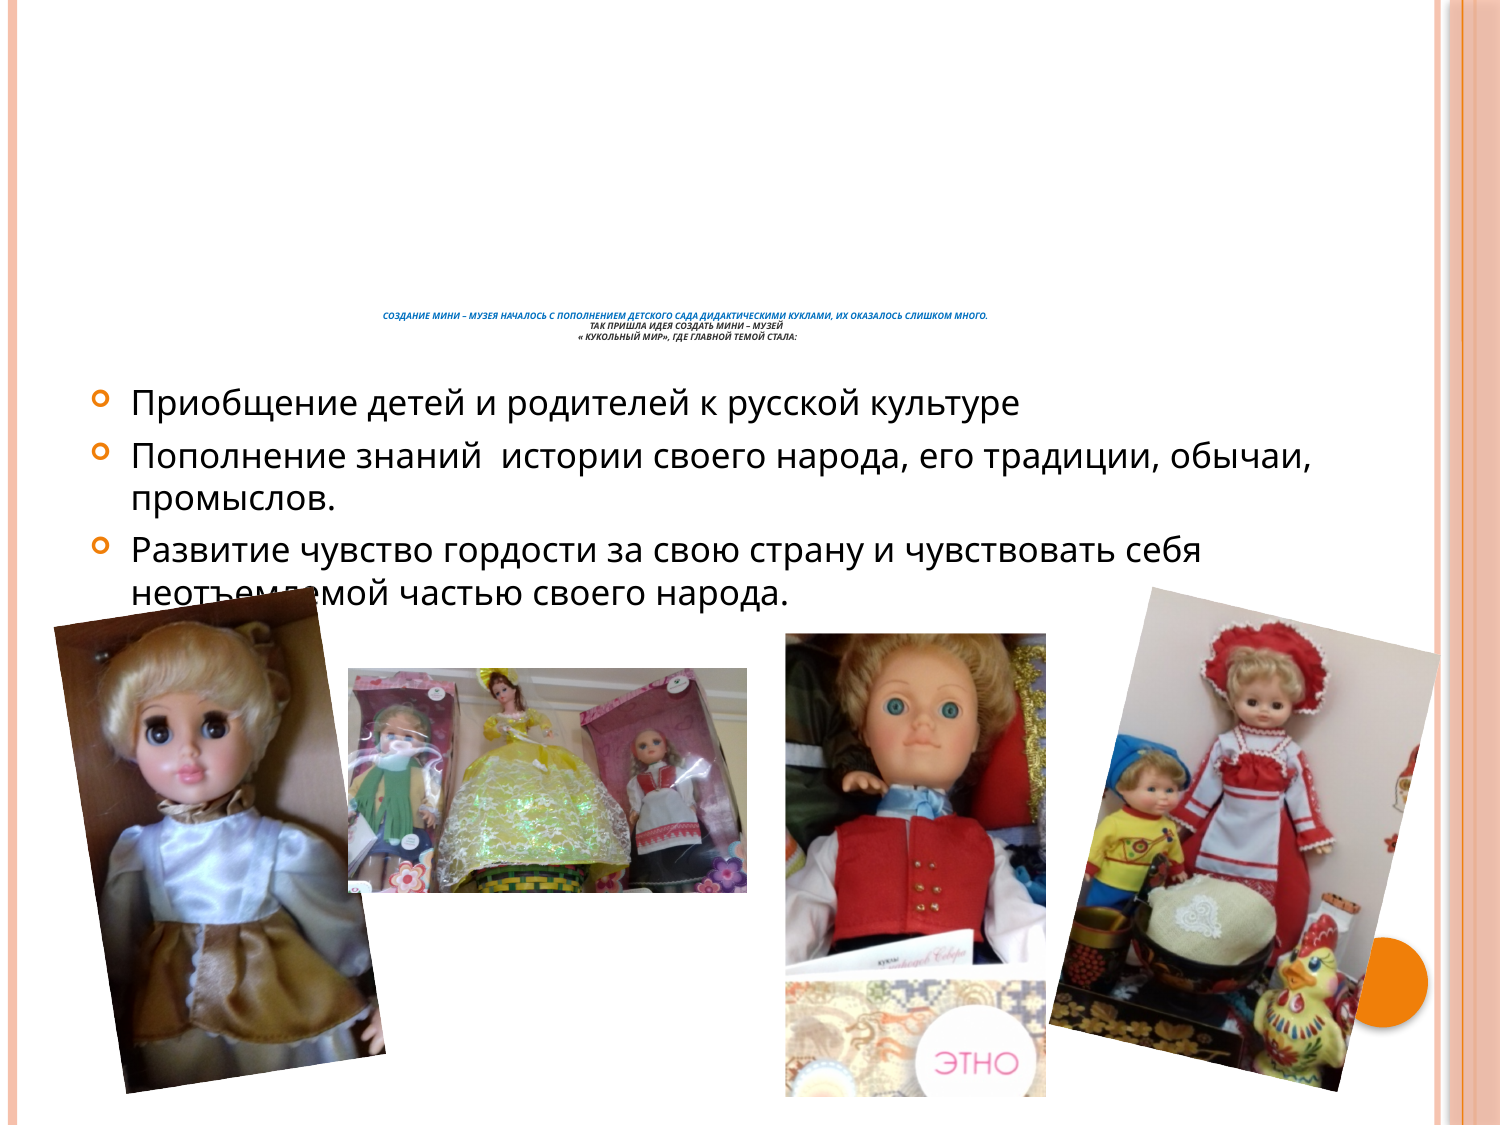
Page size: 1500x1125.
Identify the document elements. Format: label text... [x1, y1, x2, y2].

title Создание мини – музея началось с пополнением детского сада дидактическими куклами, их оказалось слишком много. Так пришла идея создать мини – музей « Кукольный мир», где главной темой стала: [75, 30, 1300, 350]
list Приобщение детей и родителей к русской культуре Пополнение знаний истории своего народа, его традиции, обычаи, промыслов. Развитие чувство гордости за свою страну и чувствовать себя неотъемлемой частью своего народа. [75, 373, 1436, 622]
picture [54, 587, 1470, 1097]
